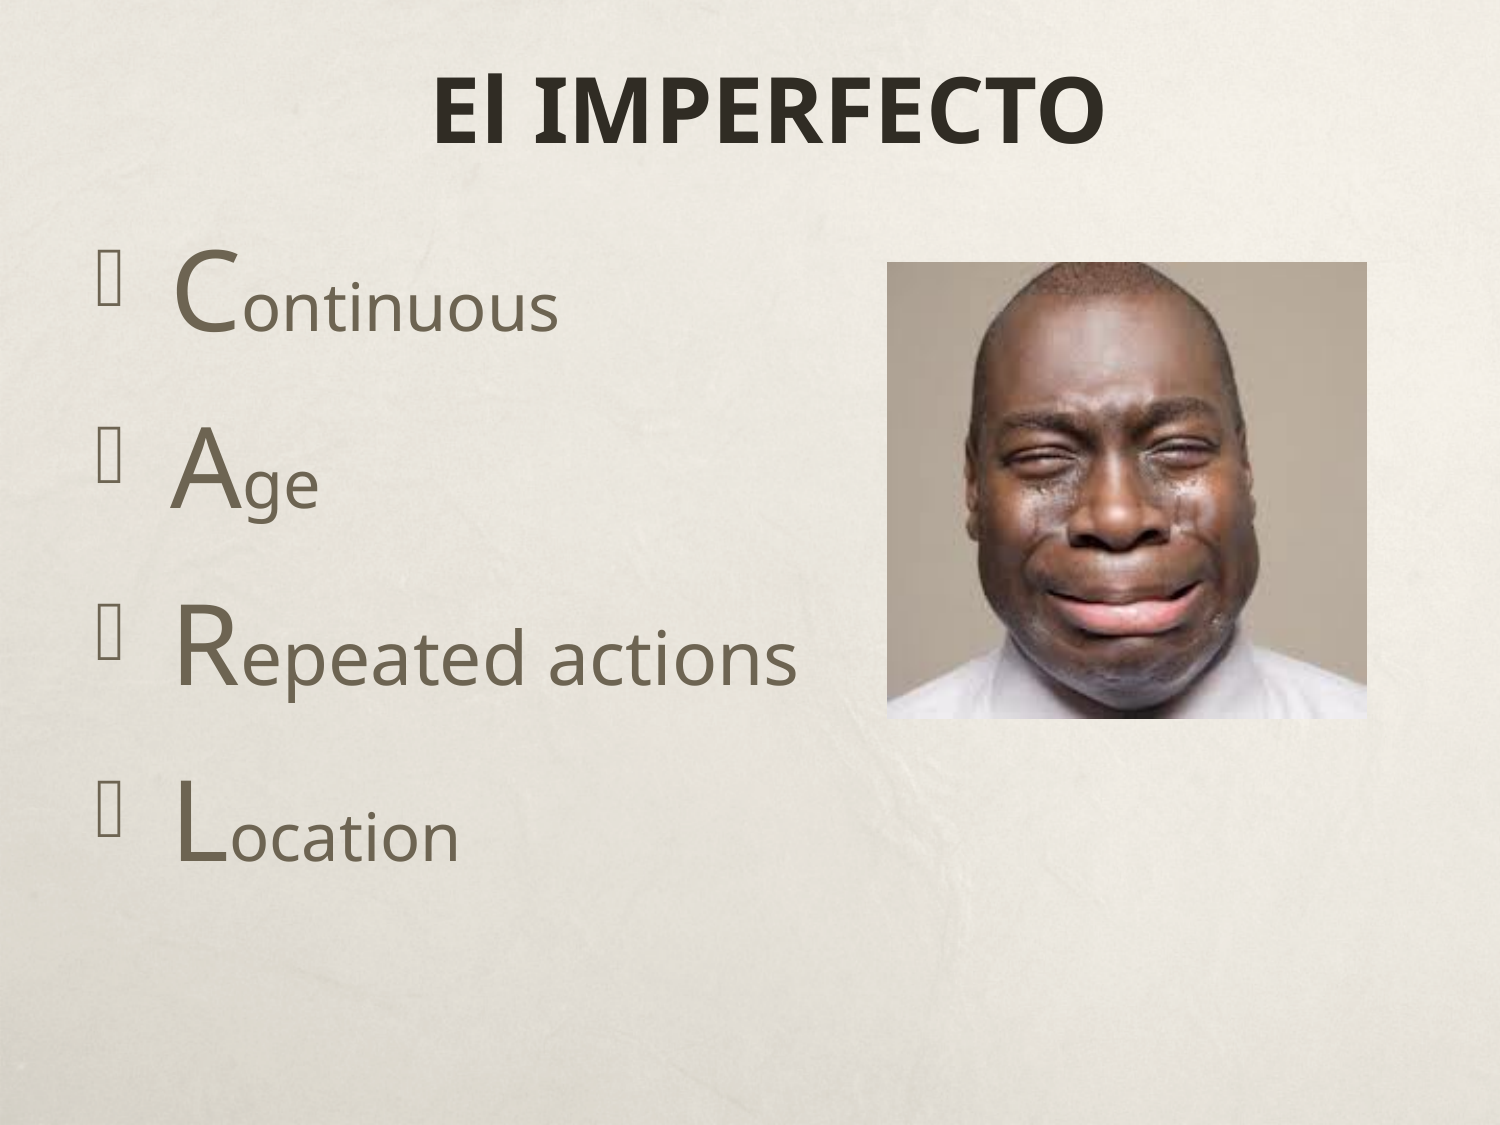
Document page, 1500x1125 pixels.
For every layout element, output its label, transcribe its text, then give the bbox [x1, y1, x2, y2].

text_box Continuous Age Repeated actions Location [80, 211, 1419, 950]
picture [886, 260, 1369, 721]
text_box El IMPERFECTO [121, 44, 1419, 170]
